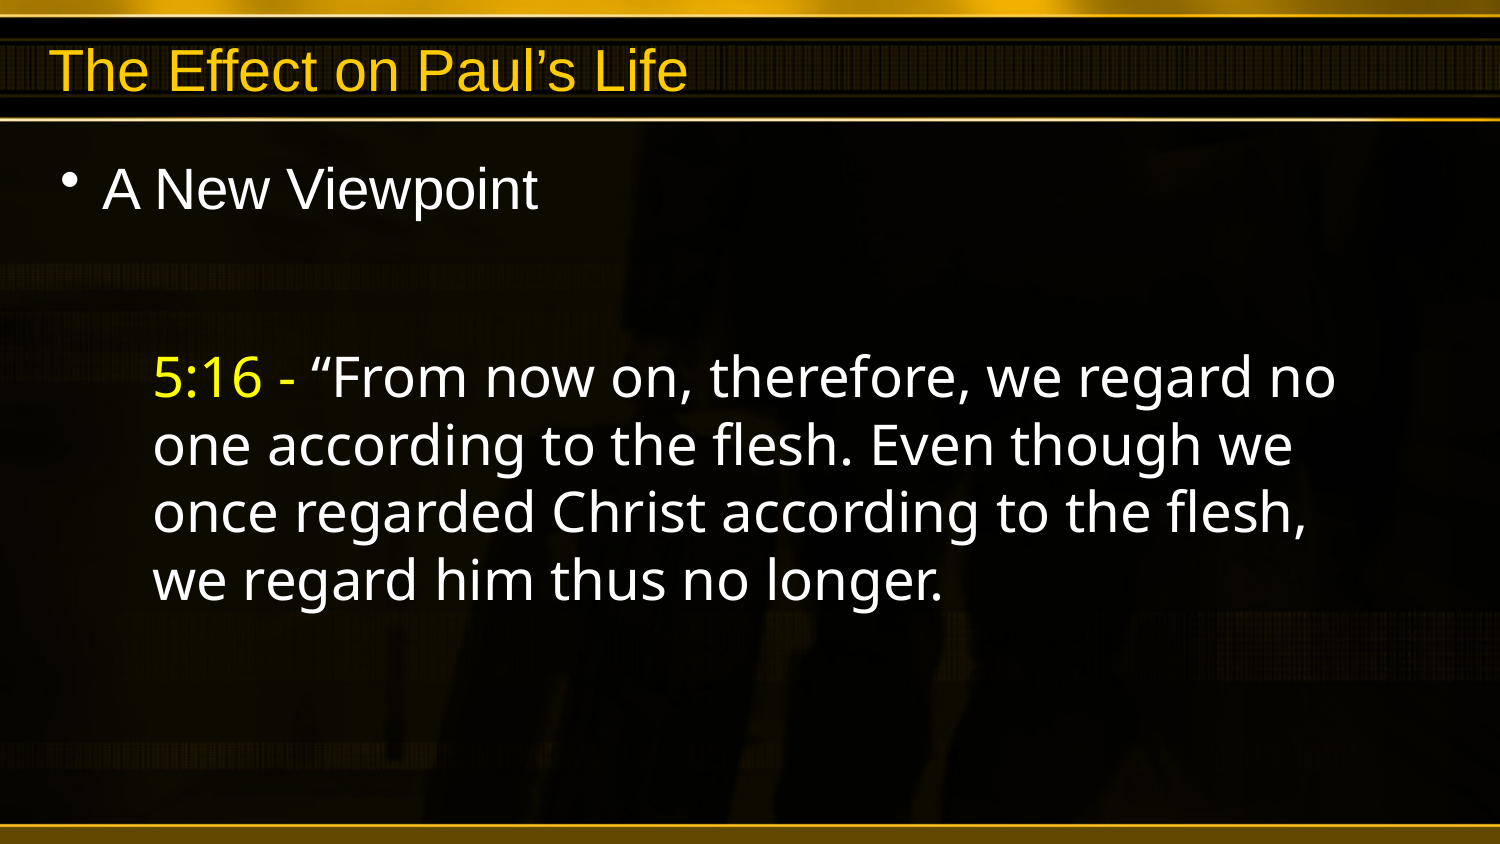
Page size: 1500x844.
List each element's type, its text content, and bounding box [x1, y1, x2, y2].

title The Effect on Paul’s Life [33, 17, 1476, 119]
list A New Viewpoint [45, 143, 1476, 750]
picture [0, 0, 1500, 844]
text_box 5:16 - “From now on, therefore, we regard no one according to the flesh. Even though we once regarded Christ according to the flesh, we regard him thus no longer. [137, 334, 1363, 620]
